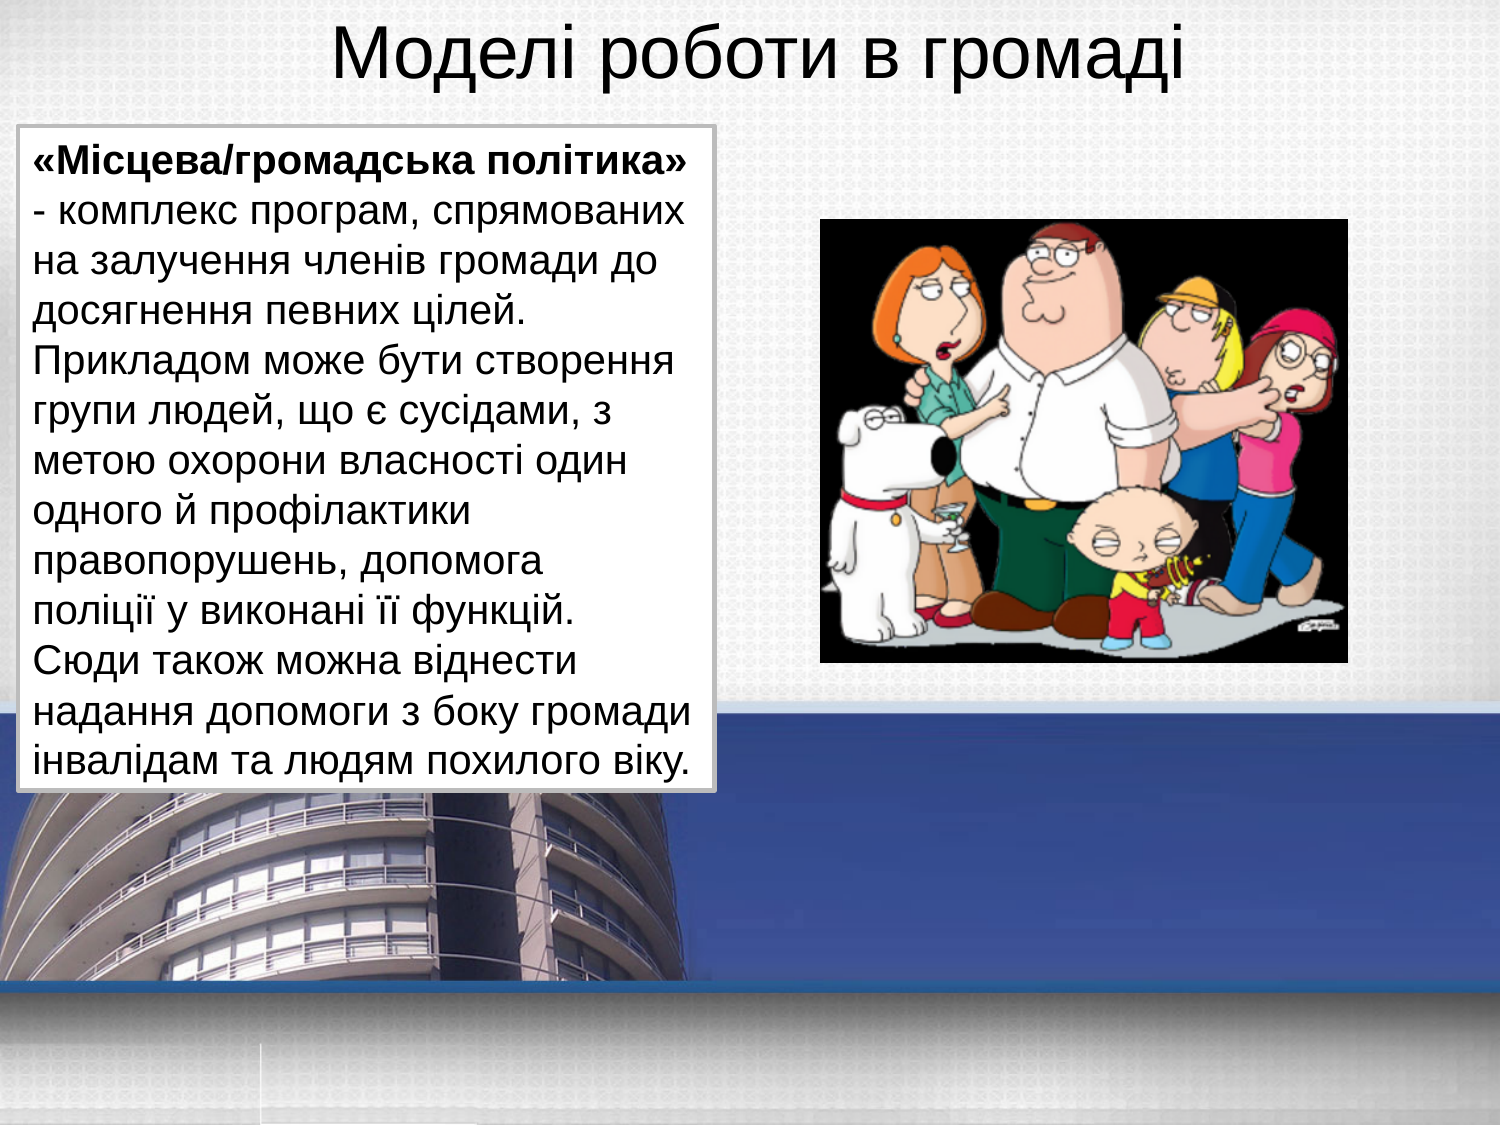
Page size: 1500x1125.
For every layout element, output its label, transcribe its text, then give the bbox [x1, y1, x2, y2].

picture [0, 0, 1500, 1125]
text_box «Місцева/громадська політика» - комплекс програм, спрямованих на залучення членів громади до досягнення певних цілей. Прикладом може бути створення групи людей, що є сусідами, з метою охорони власності один одного й профілактики правопорушень, допомога поліції у виконані її функцій. Сюди також можна віднести надання допомоги з боку громади інвалідам та людям похилого віку. [16, 124, 717, 793]
title Моделі роботи в громаді [17, 7, 1500, 91]
